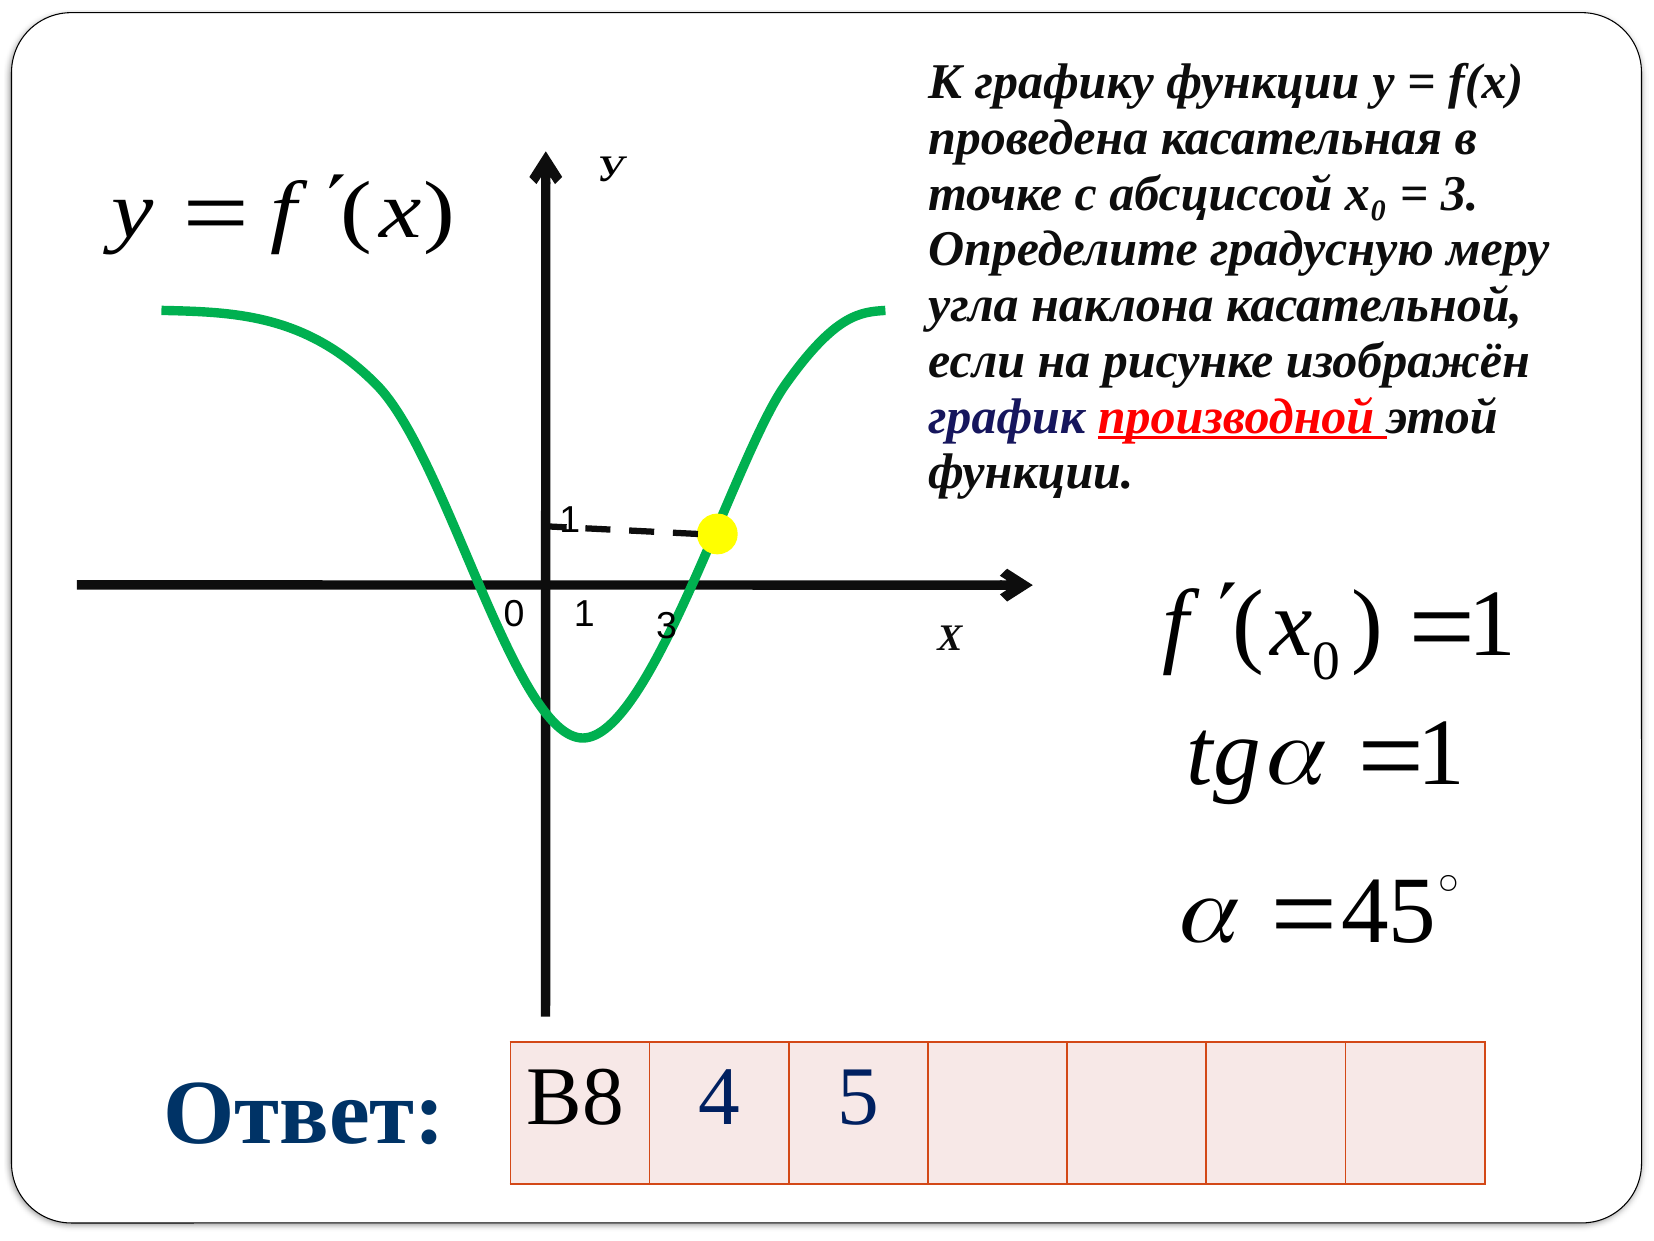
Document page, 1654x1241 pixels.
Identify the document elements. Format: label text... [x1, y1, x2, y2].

text_box К графику функции y = f(x) проведена касательная в точке с абсциссой х₀ = 3. Определите градусную меру угла наклона касательной, если на рисунке изображён график производной этой функции. [911, 45, 1579, 509]
text_box 0 [487, 595, 542, 644]
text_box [1175, 697, 1470, 825]
text_box [504, 595, 689, 739]
table_header В8 [511, 1043, 649, 1183]
text_box Ответ: [147, 1053, 490, 1173]
table_header 4 [650, 1043, 788, 1183]
text_box 1 [557, 595, 612, 644]
table_header [1346, 1043, 1484, 1183]
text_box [88, 162, 470, 272]
text_box 1 [542, 490, 597, 526]
table_header 5 [790, 1043, 927, 1183]
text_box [545, 525, 699, 535]
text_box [1167, 839, 1478, 967]
text_box 1 [542, 541, 597, 550]
text_box [698, 513, 738, 555]
table_header [1207, 1043, 1345, 1183]
text_box Х [920, 608, 979, 667]
text_box [161, 309, 886, 581]
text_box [1129, 560, 1527, 704]
text_box 3 [639, 596, 694, 655]
table_header [1068, 1043, 1205, 1183]
text_box У [580, 139, 641, 198]
table_header [929, 1043, 1066, 1183]
text_box [482, 595, 487, 605]
